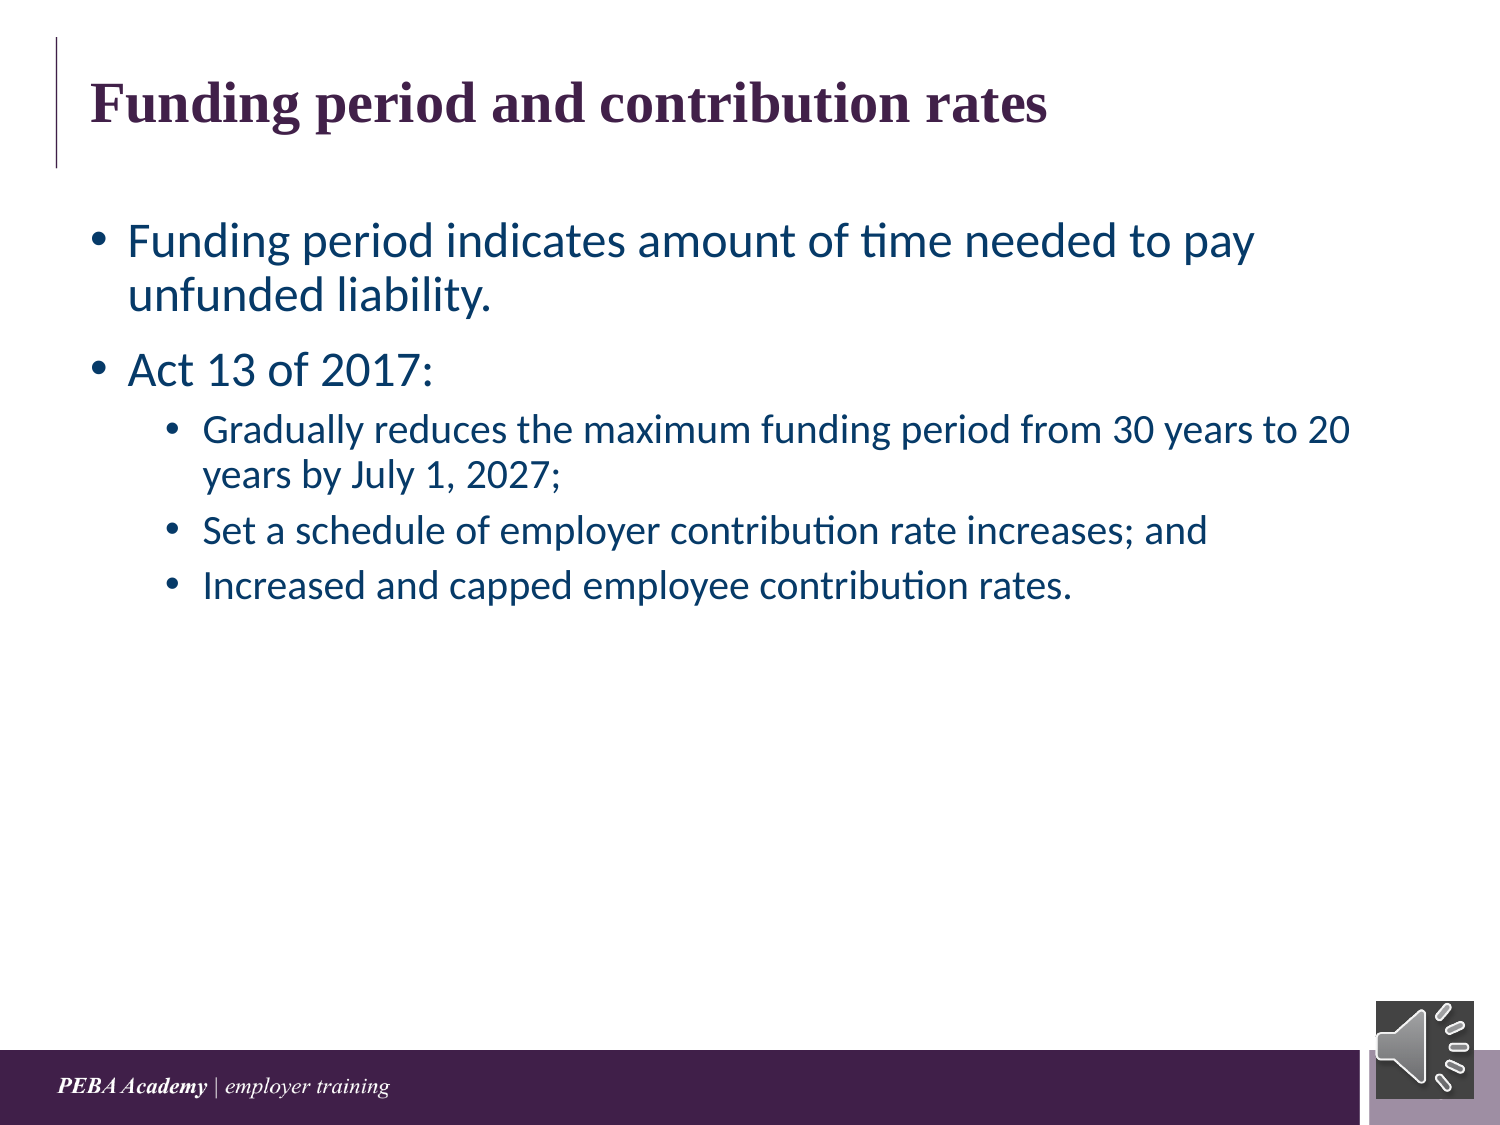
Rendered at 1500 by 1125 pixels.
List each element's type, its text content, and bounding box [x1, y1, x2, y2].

list Funding period indicates amount of time needed to pay unfunded liability. Act 13 of 2017: Gradually reduces the maximum funding period from 30 years to 20 years by July 1, 2027; Set a schedule of employer contribution rate increases; and Increased and capped employee contribution rates. [75, 207, 1425, 1032]
picture [0, 0, 1500, 1125]
slide_number 10 [1367, 1050, 1500, 1125]
title Funding period and contribution rates [75, 37, 1425, 170]
